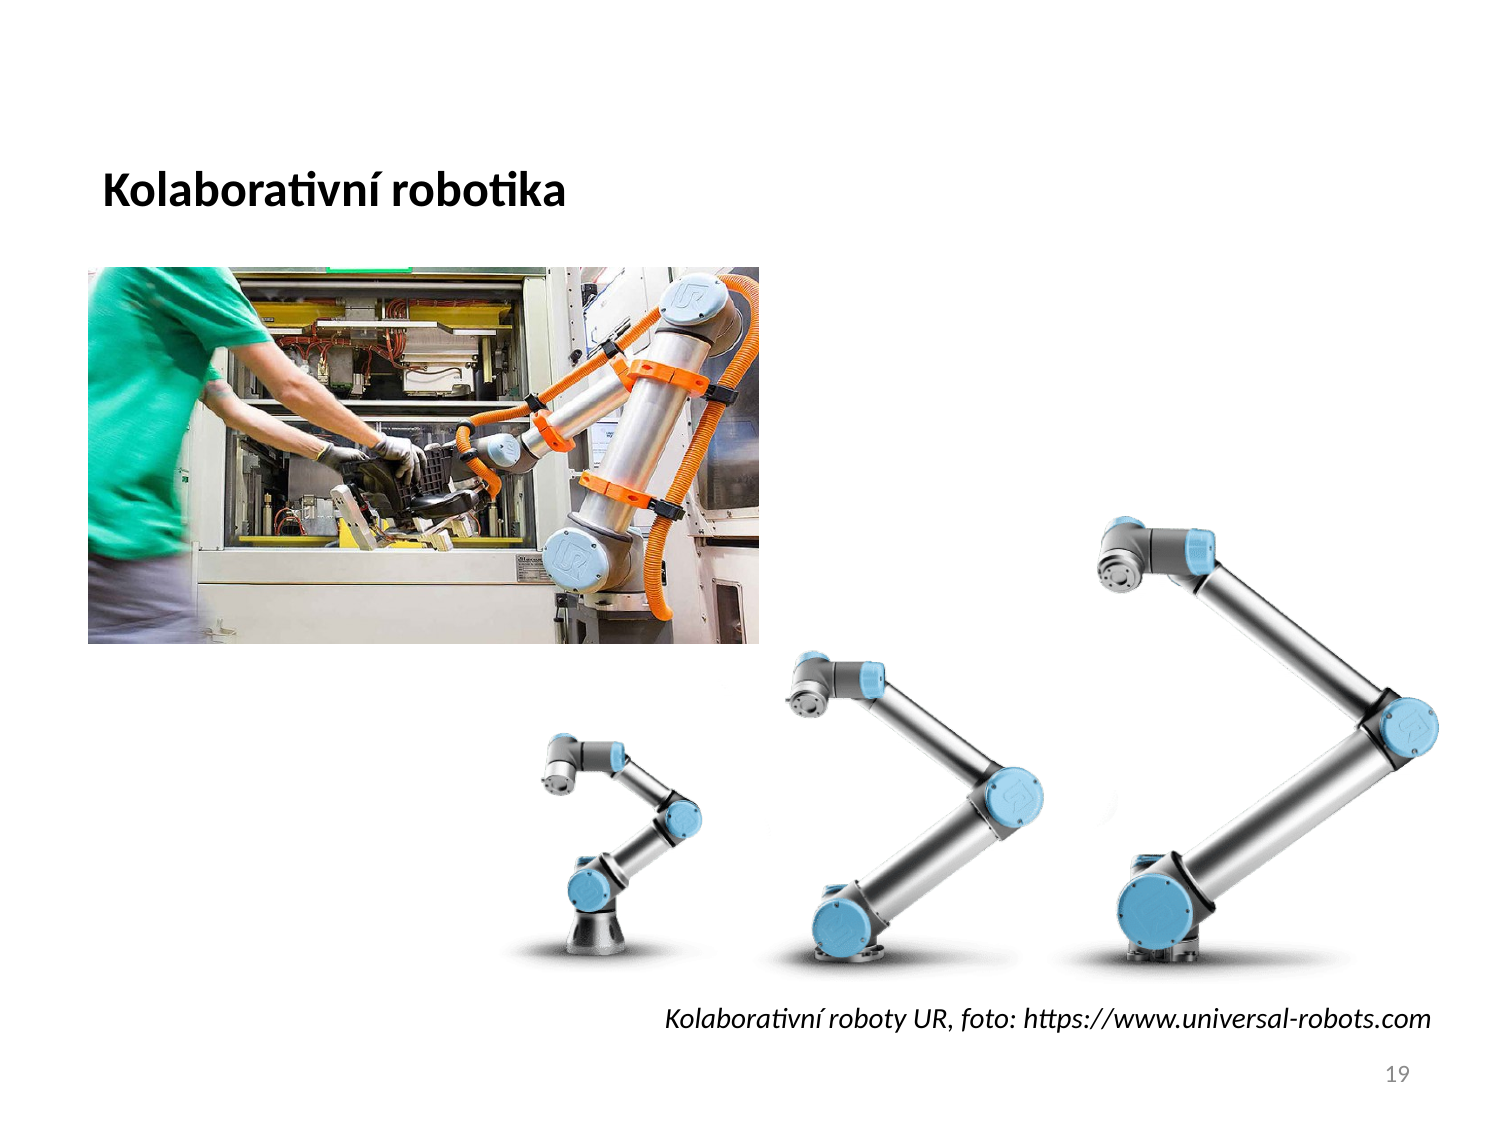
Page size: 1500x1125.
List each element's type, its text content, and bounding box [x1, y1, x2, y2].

text_box Kolaborativní roboty UR, foto: https://www.universal-robots.com [485, 992, 1448, 1042]
text_box Kolaborativní robotika [88, 148, 1471, 224]
slide_number 19 [1074, 1042, 1425, 1103]
picture [88, 266, 1440, 985]
